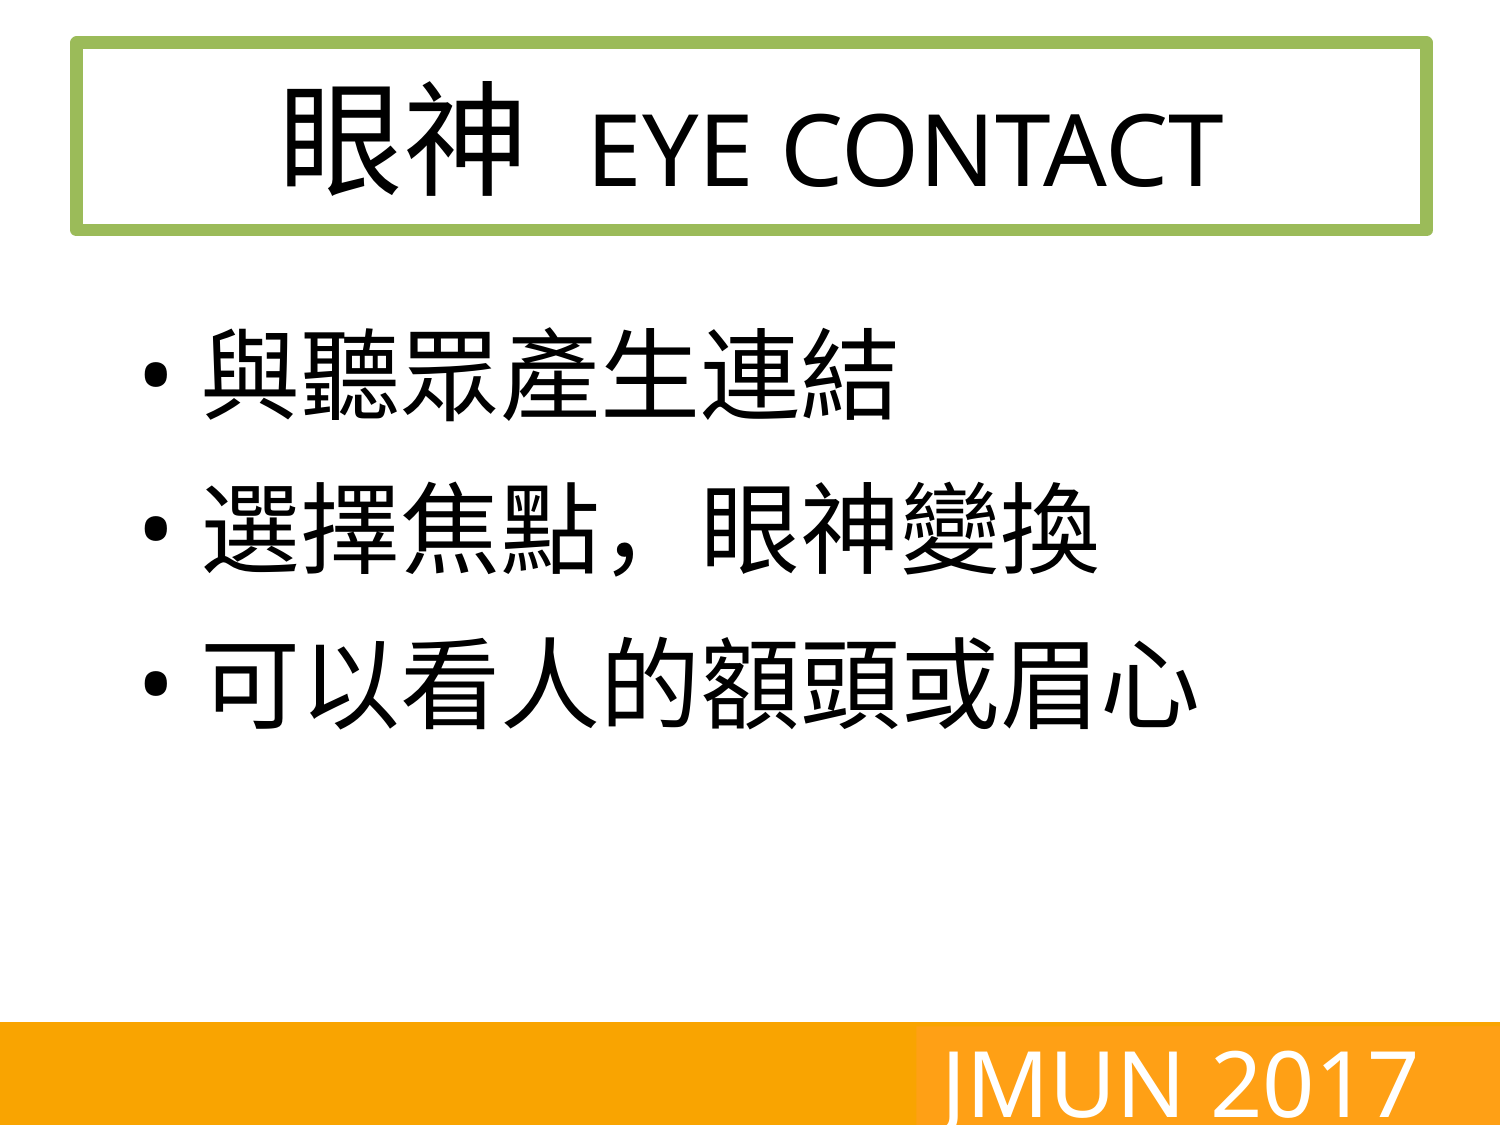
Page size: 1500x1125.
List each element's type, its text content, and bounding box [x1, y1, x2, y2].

list 與聽眾產生連結 選擇焦點，眼神變換 可以看人的額頭或眉心 [130, 286, 1349, 922]
text_box 眼神 EYE CONTACT [76, 42, 1427, 231]
picture [0, 1021, 1500, 1125]
